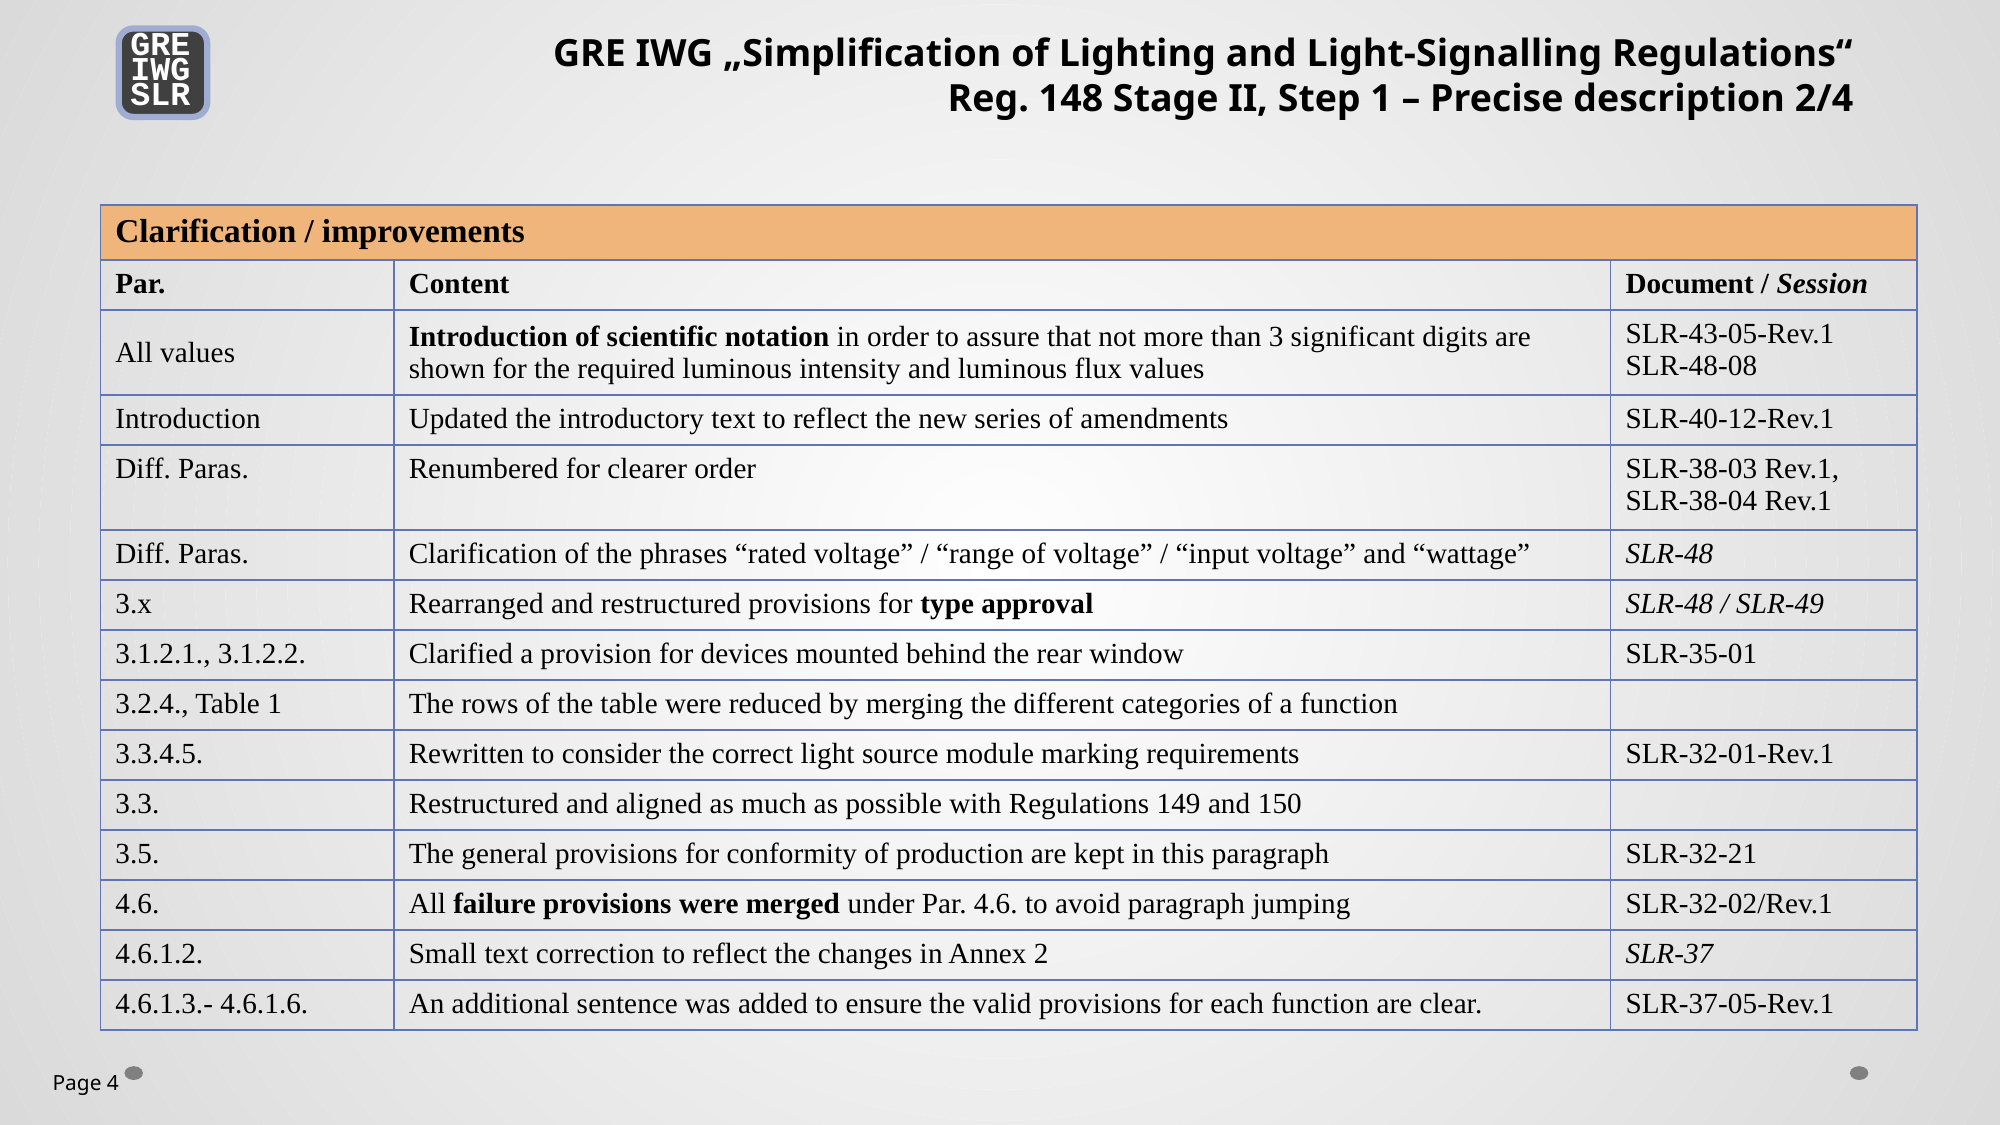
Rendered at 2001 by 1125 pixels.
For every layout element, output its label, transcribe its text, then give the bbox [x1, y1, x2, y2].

table_cell 4.6. [101, 881, 393, 929]
table_header Clarification / improvements [101, 206, 1916, 259]
table_cell Par. [101, 261, 393, 309]
table_cell Diff. Paras. [101, 446, 393, 529]
table_cell An additional sentence was added to ensure the valid provisions for each function are clear. [395, 981, 1610, 1029]
table_cell All failure provisions were merged under Par. 4.6. to avoid paragraph jumping [395, 881, 1610, 929]
table_cell 3.1.2.1., 3.1.2.2. [101, 631, 393, 679]
table_cell SLR-40-12-Rev.1 [1611, 396, 1916, 444]
table_cell SLR-37-05-Rev.1 [1611, 981, 1916, 1029]
table_cell Clarified a provision for devices mounted behind the rear window [395, 631, 1610, 679]
table_cell SLR-32-01-Rev.1 [1611, 731, 1916, 779]
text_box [112, 28, 208, 125]
table_cell SLR-35-01 [1611, 631, 1916, 679]
text_box Page 4 [37, 1053, 162, 1114]
table_cell SLR-32-02/Rev.1 [1611, 881, 1916, 929]
table_cell All values [101, 311, 393, 394]
table_cell SLR-48 [1611, 531, 1916, 579]
table_cell 4.6.1.2. [101, 931, 393, 979]
table_cell 3.5. [101, 831, 393, 879]
table_cell Restructured and aligned as much as possible with Regulations 149 and 150 [395, 781, 1610, 829]
table_cell SLR-37 [1611, 931, 1916, 979]
table_cell The general provisions for conformity of production are kept in this paragraph [395, 831, 1610, 879]
table_cell SLR-48 / SLR-49 [1611, 581, 1916, 629]
table_cell Renumbered for clearer order [395, 446, 1610, 529]
table_cell 3.x [101, 581, 393, 629]
table_cell 3.2.4., Table 1 [101, 681, 393, 729]
table_cell Diff. Paras. [101, 531, 393, 579]
table_cell 3.3. [101, 781, 393, 829]
text_box GRE IWG „Simplification of Lighting and Light-Signalling Regulations“ Reg. 148 Stage II, Step 1 – Precise description 2/4 [100, 21, 1870, 126]
table_cell SLR-38-03 Rev.1, SLR-38-04 Rev.1 [1611, 446, 1916, 529]
table_cell Introduction [101, 396, 393, 444]
table_cell Small text correction to reflect the changes in Annex 2 [395, 931, 1610, 979]
table_cell Clarification of the phrases “rated voltage” / “range of voltage” / “input voltage” and “wattage” [395, 531, 1610, 579]
table_cell Rewritten to consider the correct light source module marking requirements [395, 731, 1610, 779]
table_cell Introduction of scientific notation in order to assure that not more than 3 significant digits are shown for the required luminous intensity and luminous flux values [395, 311, 1610, 394]
table_cell Rearranged and restructured provisions for type approval [395, 581, 1610, 629]
table_cell The rows of the table were reduced by merging the different categories of a function [395, 681, 1610, 729]
table_cell 4.6.1.3.- 4.6.1.6. [101, 981, 393, 1029]
table_cell Updated the introductory text to reflect the new series of amendments [395, 396, 1610, 444]
table_cell SLR-43-05-Rev.1 SLR-48-08 [1611, 311, 1916, 394]
table_cell Content [395, 261, 1610, 309]
table_cell Document / Session [1611, 261, 1916, 309]
table_cell SLR-32-21 [1611, 831, 1916, 879]
table_cell 3.3.4.5. [101, 731, 393, 779]
table_cell [1611, 781, 1916, 829]
table_cell [1611, 681, 1916, 729]
